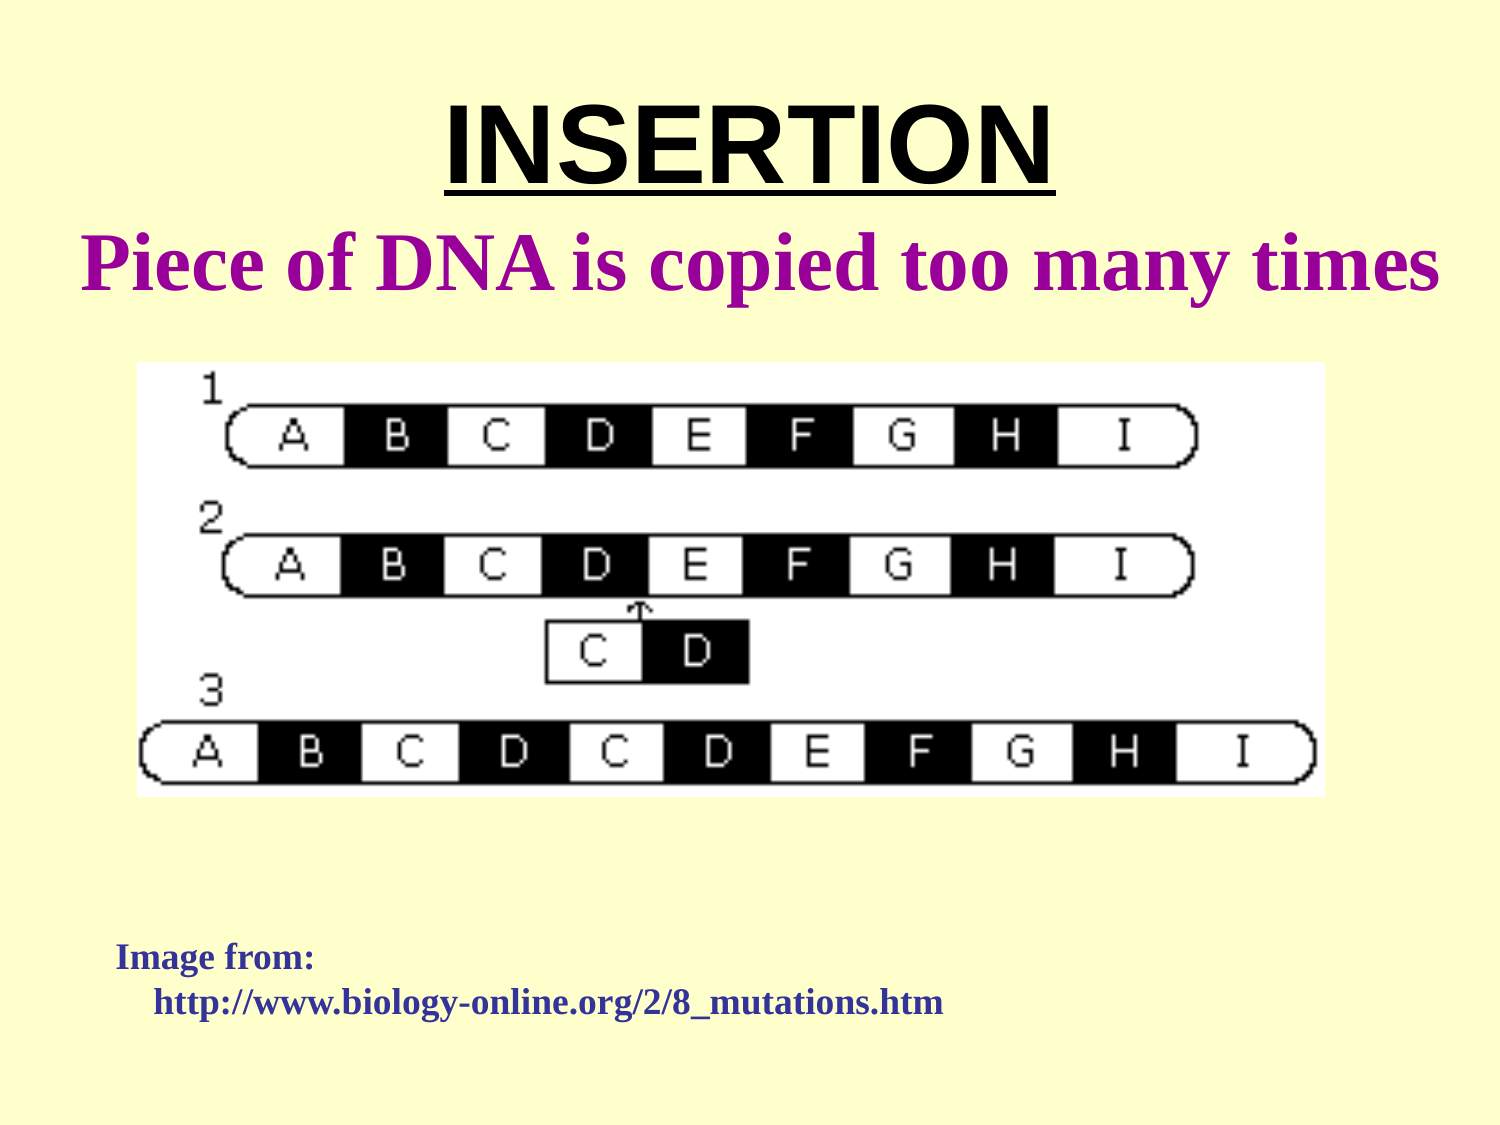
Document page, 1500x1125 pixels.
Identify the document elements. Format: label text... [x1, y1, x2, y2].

picture [137, 362, 1326, 797]
text_box Image from: http://www.biology-online.org/2/8_mutations.htm [100, 924, 960, 1030]
title INSERTION [74, 44, 1426, 200]
text_box Piece of DNA is copied too many times [65, 200, 1458, 315]
